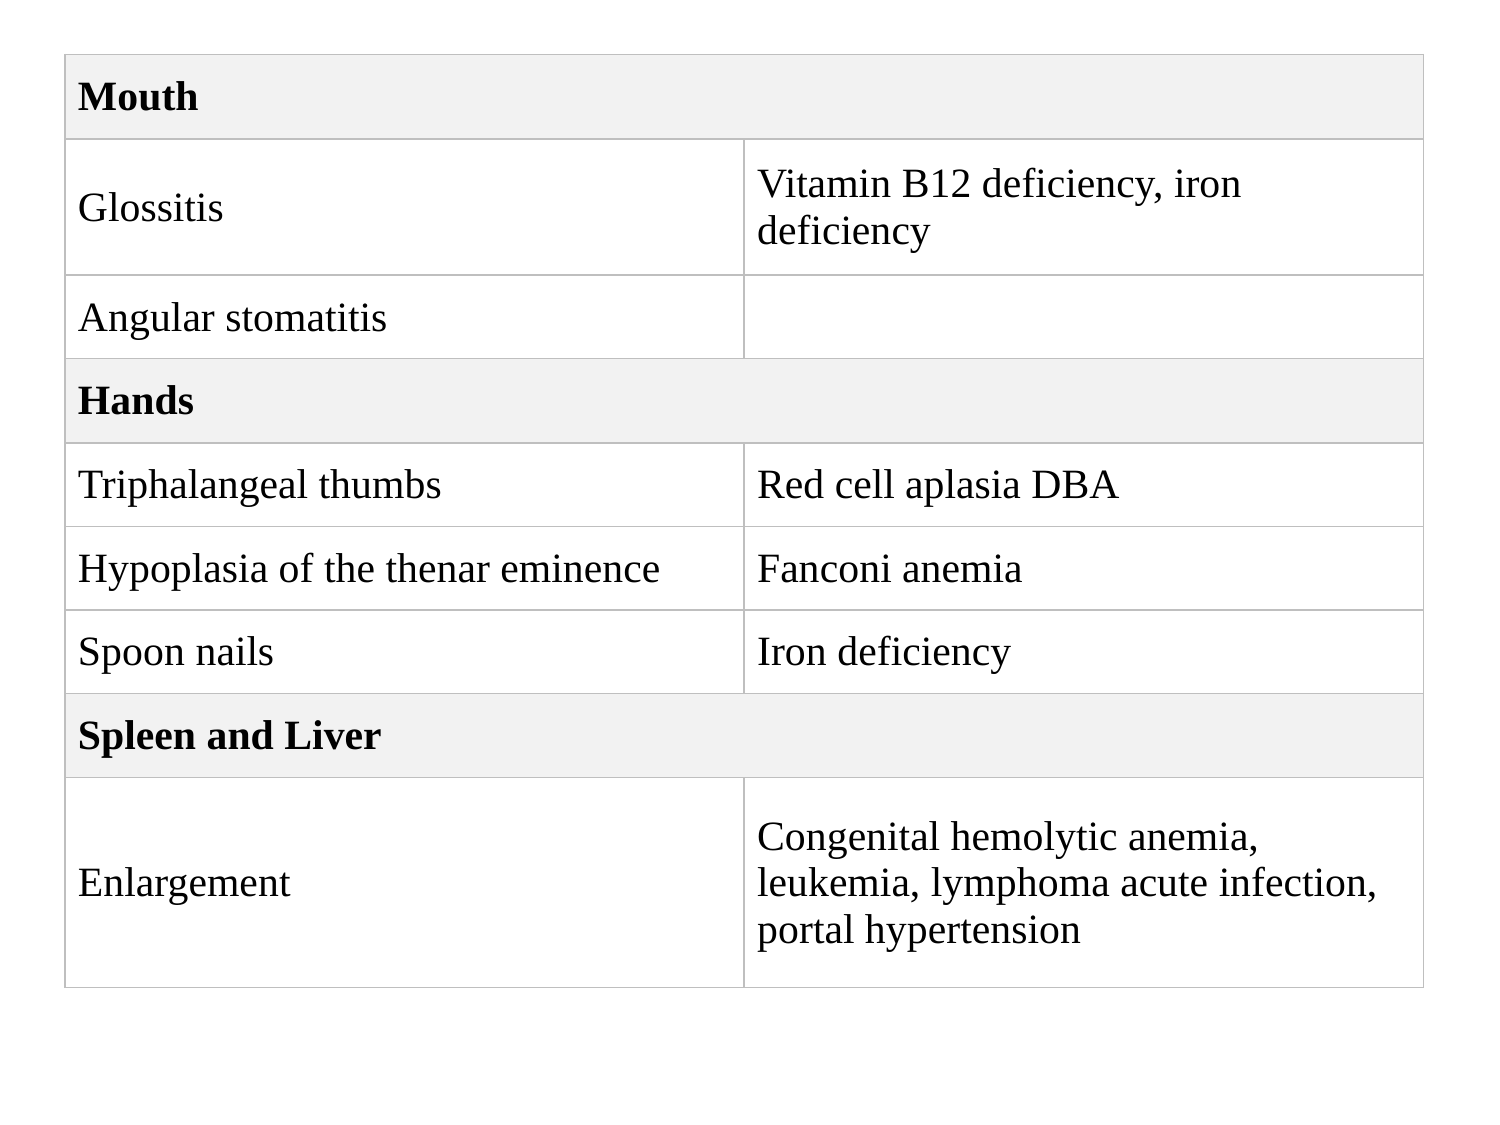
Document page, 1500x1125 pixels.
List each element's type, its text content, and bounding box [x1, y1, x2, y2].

table_cell Hypoplasia of the thenar eminence [66, 527, 743, 609]
table_cell Spleen and Liver [66, 694, 1423, 777]
table_cell Red cell aplasia DBA [745, 444, 1423, 526]
table_cell Triphalangeal thumbs [66, 444, 743, 526]
table_cell Angular stomatitis [66, 276, 743, 358]
table_cell Hands [66, 359, 1423, 442]
table_cell Enlargement [66, 778, 743, 987]
table_cell Congenital hemolytic anemia, leukemia, lymphoma acute infection, portal hypertension [745, 778, 1423, 987]
table_header Mouth [66, 55, 1423, 138]
table_cell Spoon nails [66, 611, 743, 693]
table_cell Iron deficiency [745, 611, 1423, 693]
table_cell Vitamin B12 deficiency, iron deficiency [745, 140, 1423, 274]
table_cell Fanconi anemia [745, 527, 1423, 609]
table_cell Glossitis [66, 140, 743, 274]
table_cell [745, 276, 1423, 358]
